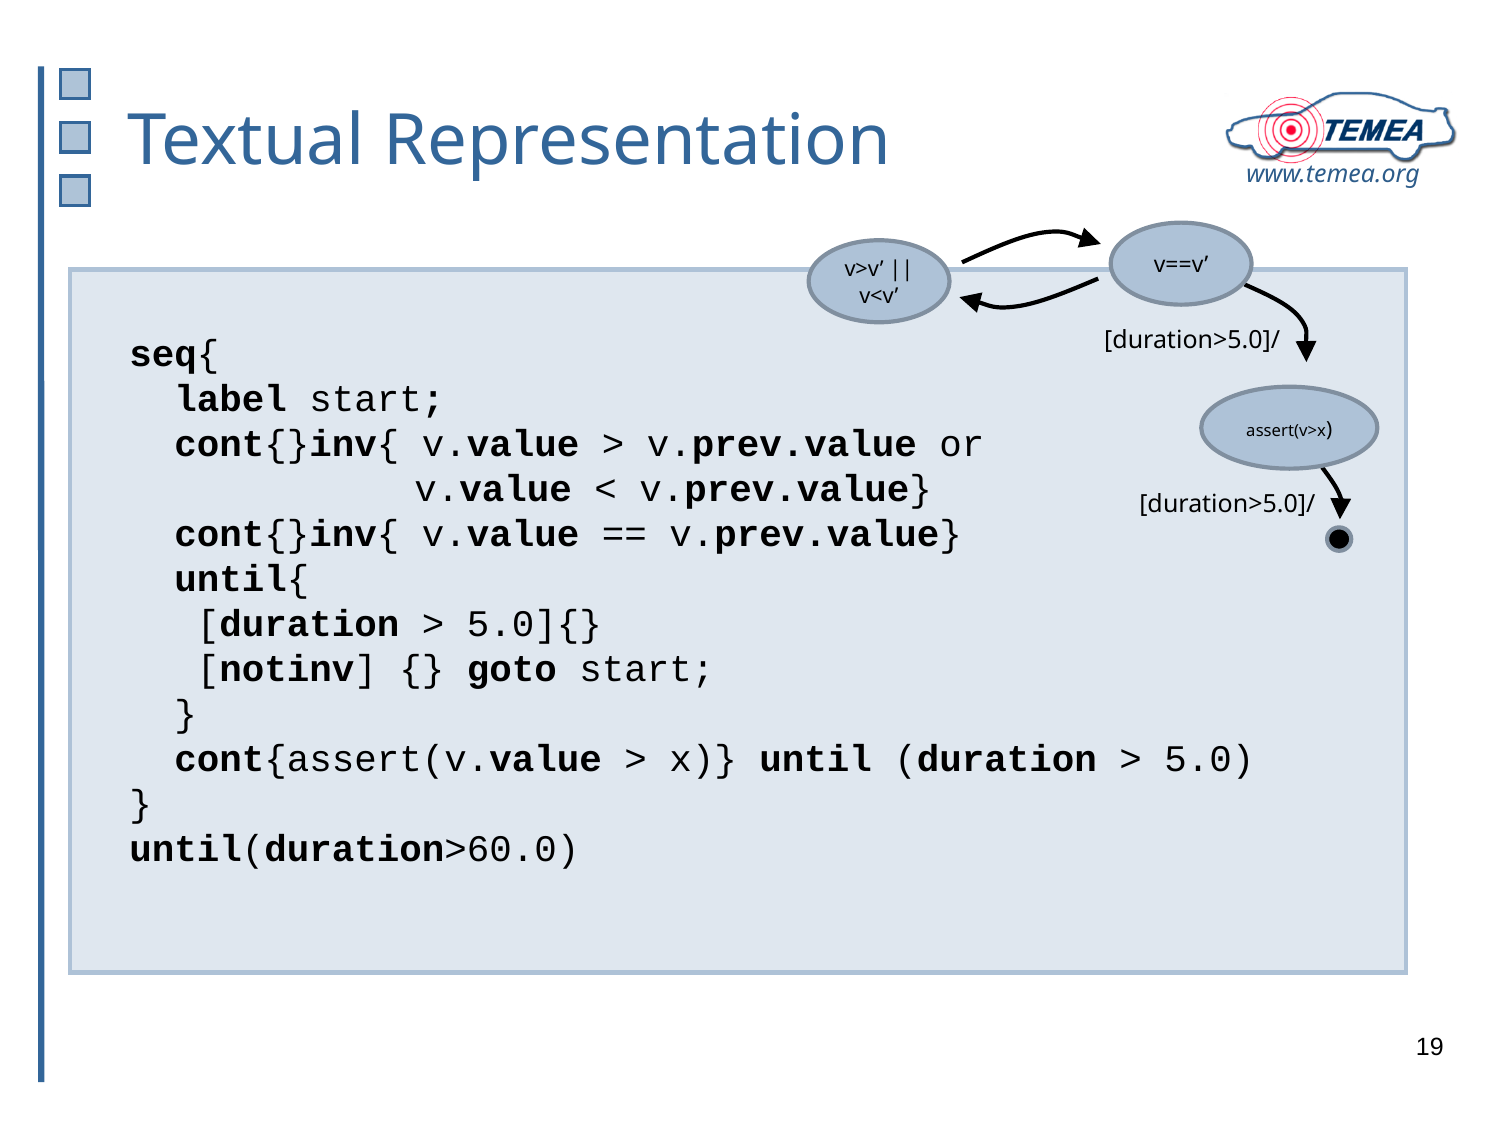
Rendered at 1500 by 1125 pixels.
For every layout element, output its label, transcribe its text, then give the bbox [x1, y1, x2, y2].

text_box seq{ label start; cont{}inv{ v.value > v.prev.value or v.value < v.prev.value} cont{}inv{ v.value == v.prev.value} until{ [duration > 5.0]{} [notinv] {} goto start; } cont{assert(v.value > x)} until (duration > 5.0) } until(duration>60.0) [70, 269, 1407, 973]
picture [1222, 90, 1459, 164]
slide_number 19 [1108, 1022, 1460, 1083]
title Textual Representation [111, 42, 1211, 231]
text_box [808, 222, 1378, 551]
